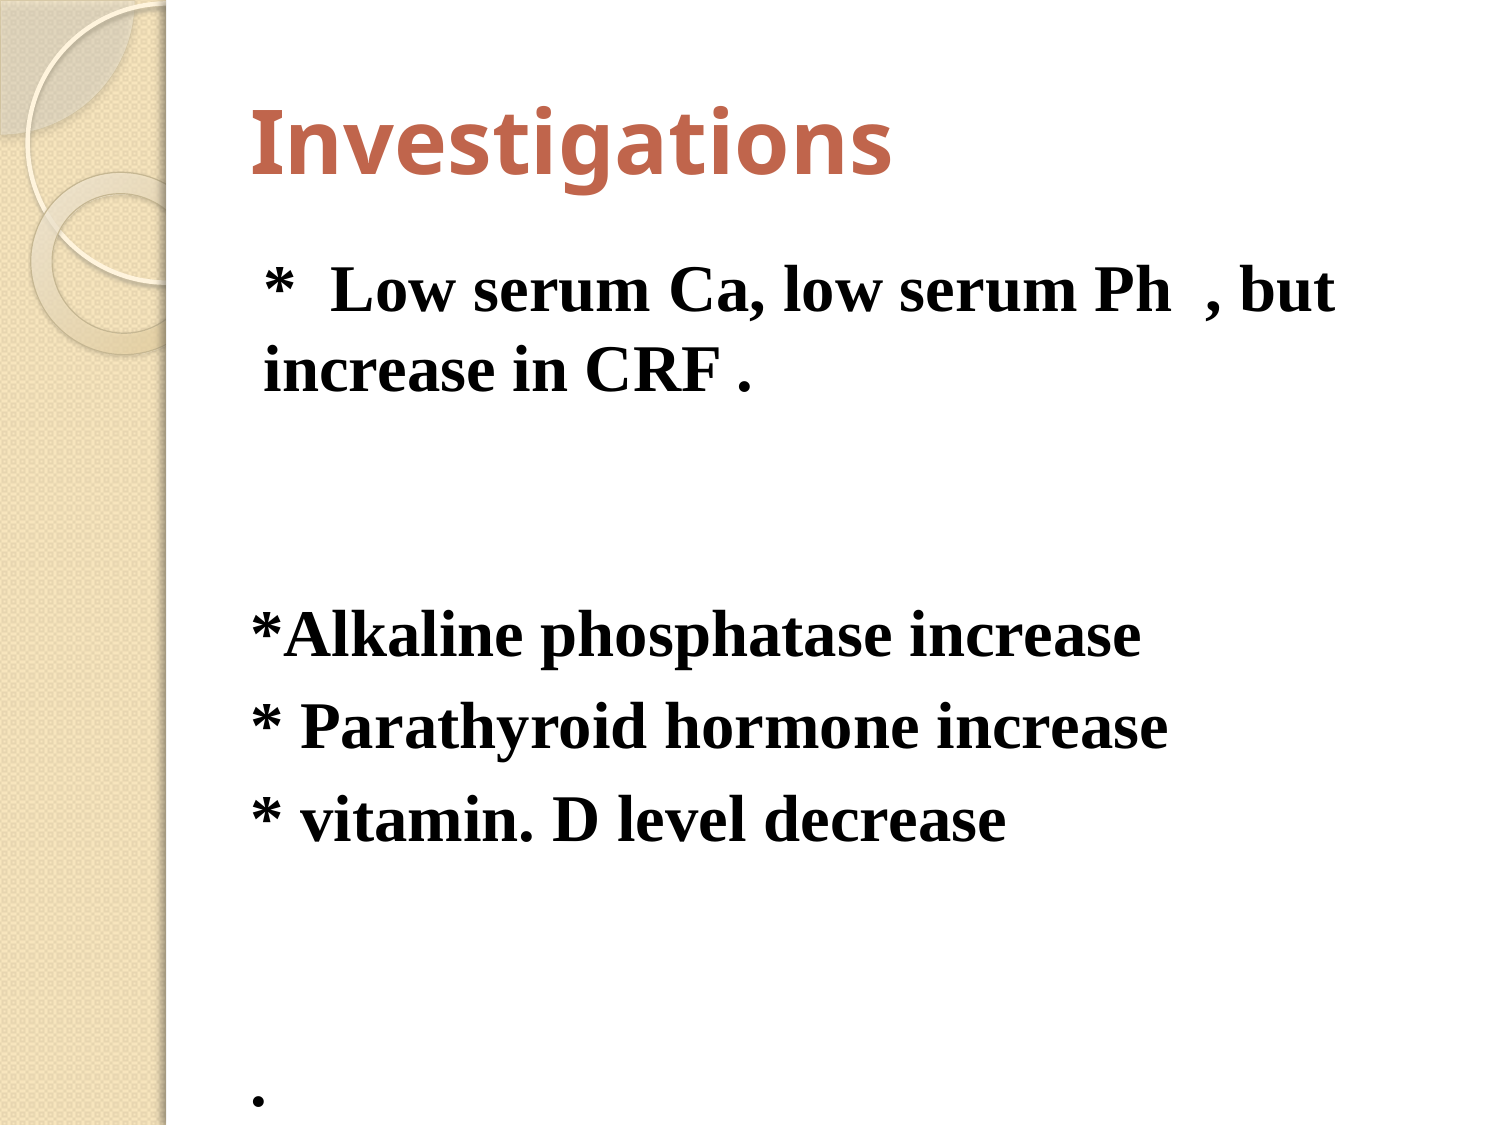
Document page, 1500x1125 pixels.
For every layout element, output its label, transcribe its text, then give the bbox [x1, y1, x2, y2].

list * Low serum Ca, low serum Ph , but increase in CRF . *Alkaline phosphatase increase * Parathyroid hormone increase * vitamin. D level decrease . [235, 237, 1466, 1025]
title Investigations [235, 45, 1466, 233]
